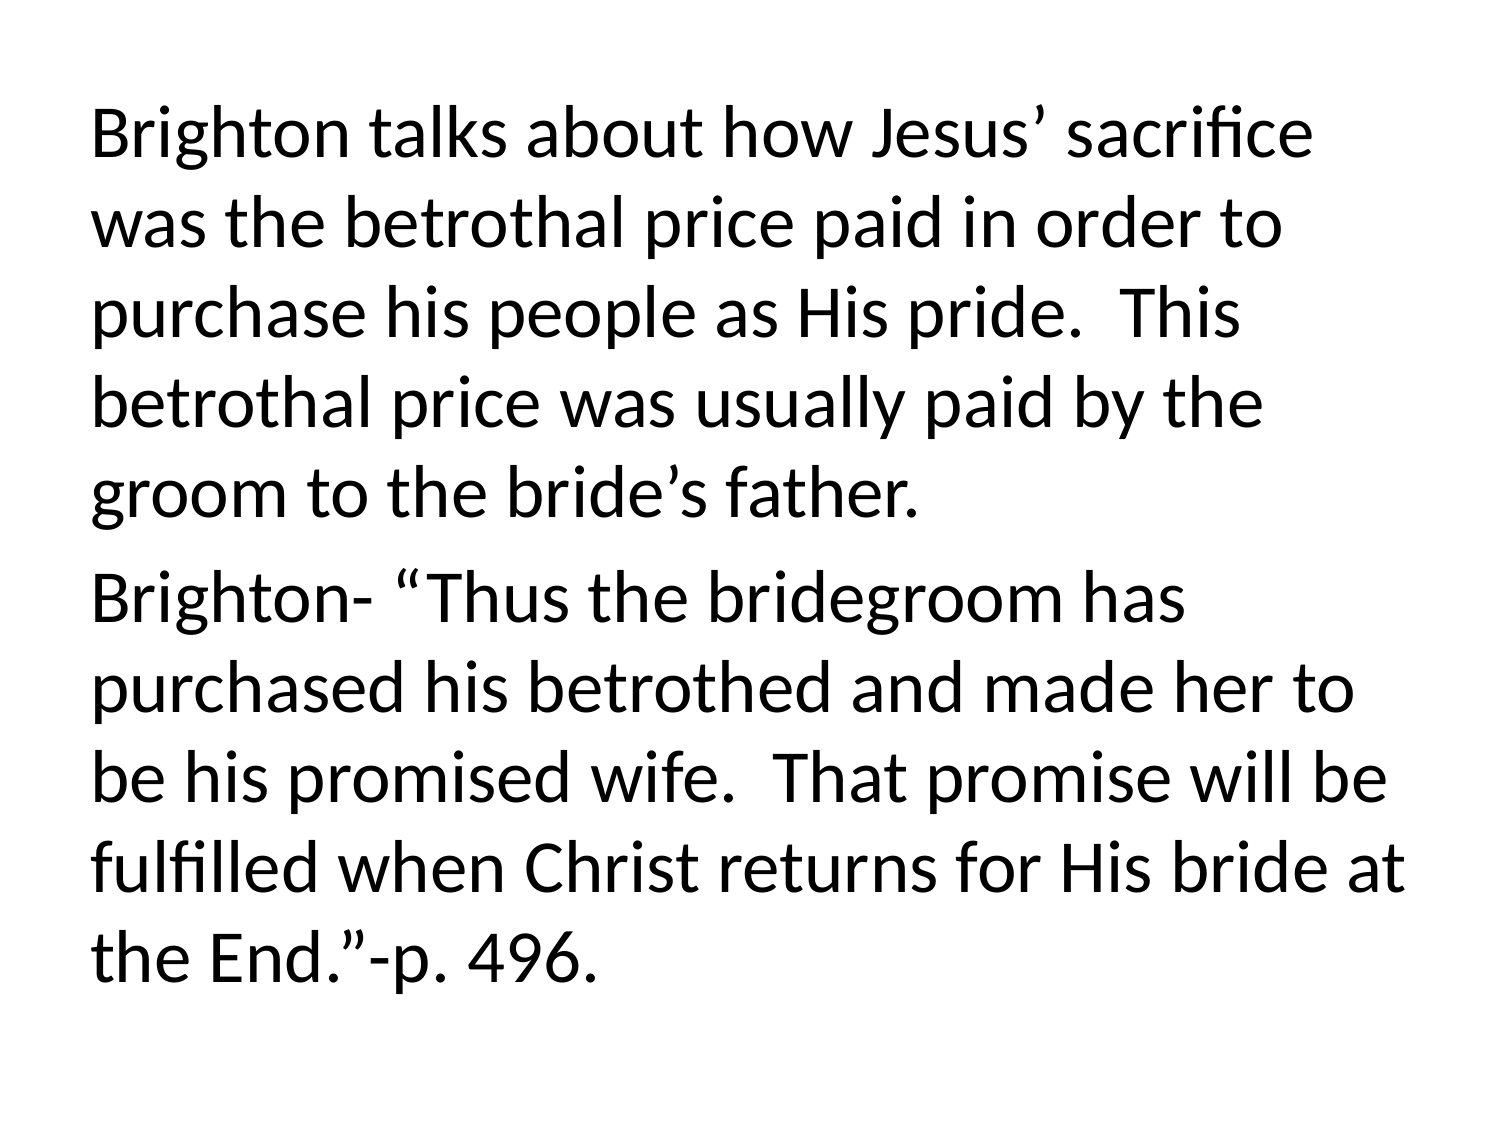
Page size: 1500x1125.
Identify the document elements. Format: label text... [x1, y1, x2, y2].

list Brighton talks about how Jesus’ sacrifice was the betrothal price paid in order to purchase his people as His pride. This betrothal price was usually paid by the groom to the bride’s father. Brighton- “Thus the bridegroom has purchased his betrothed and made her to be his promised wife. That promise will be fulfilled when Christ returns for His bride at the End.”-p. 496. [75, 75, 1425, 1005]
